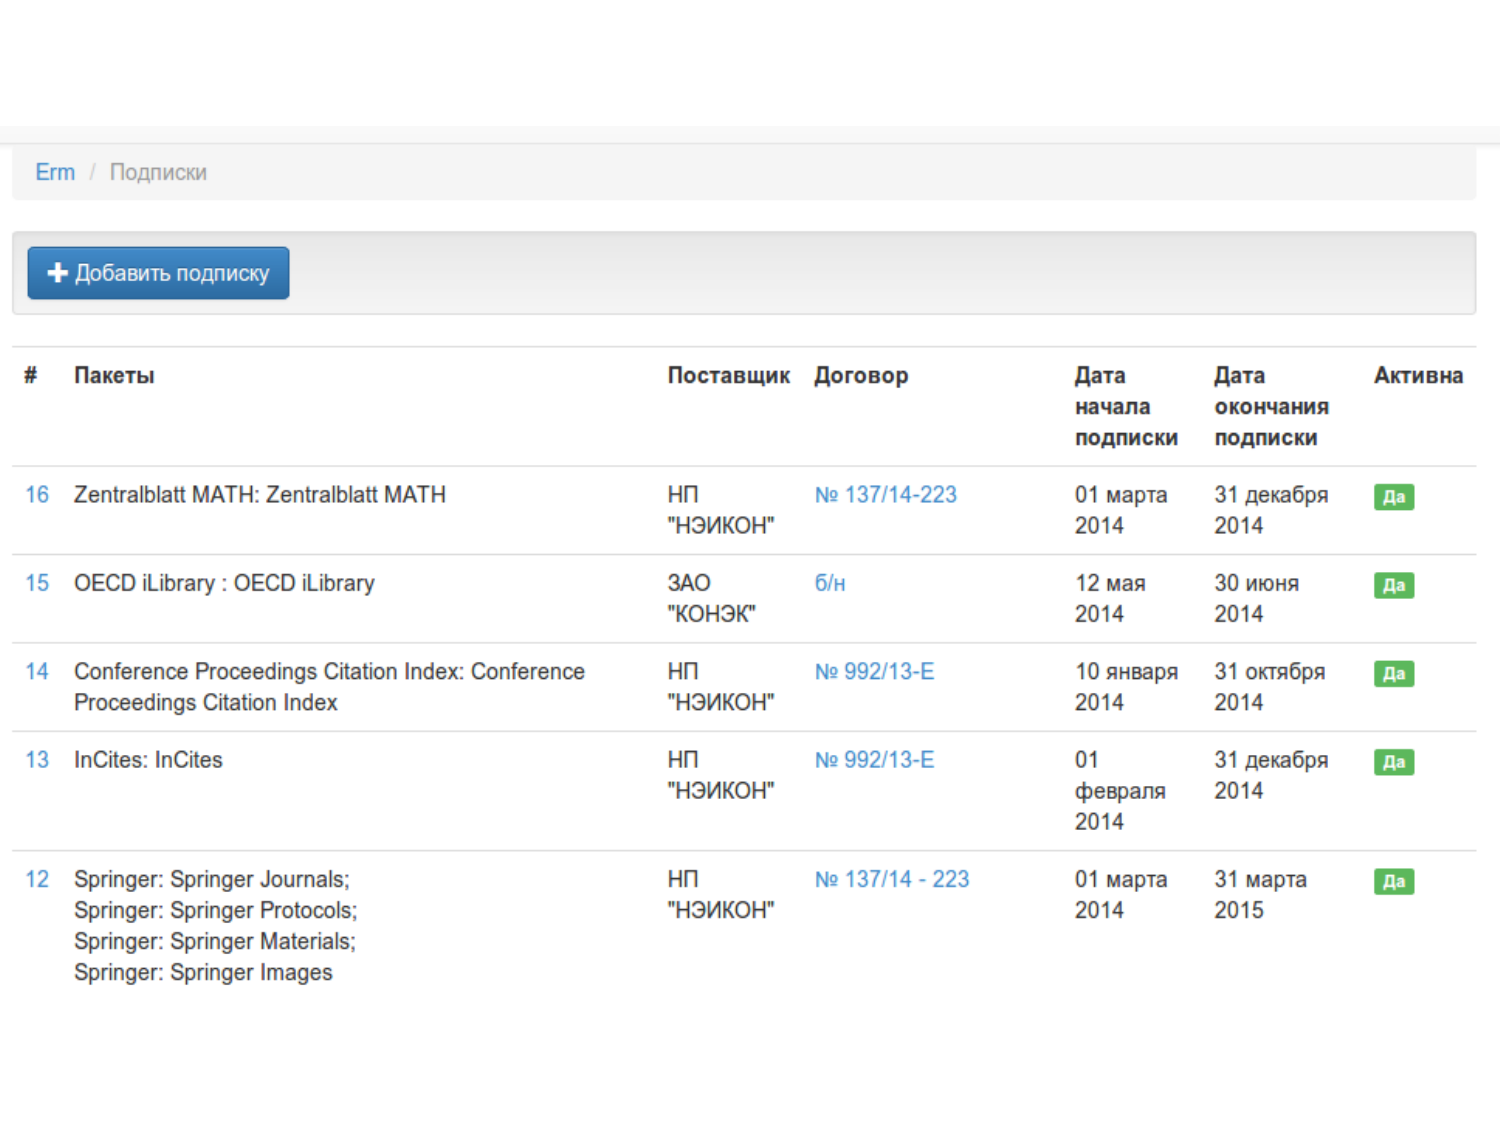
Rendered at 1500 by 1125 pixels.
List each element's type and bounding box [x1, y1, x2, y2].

picture [0, 126, 1500, 999]
